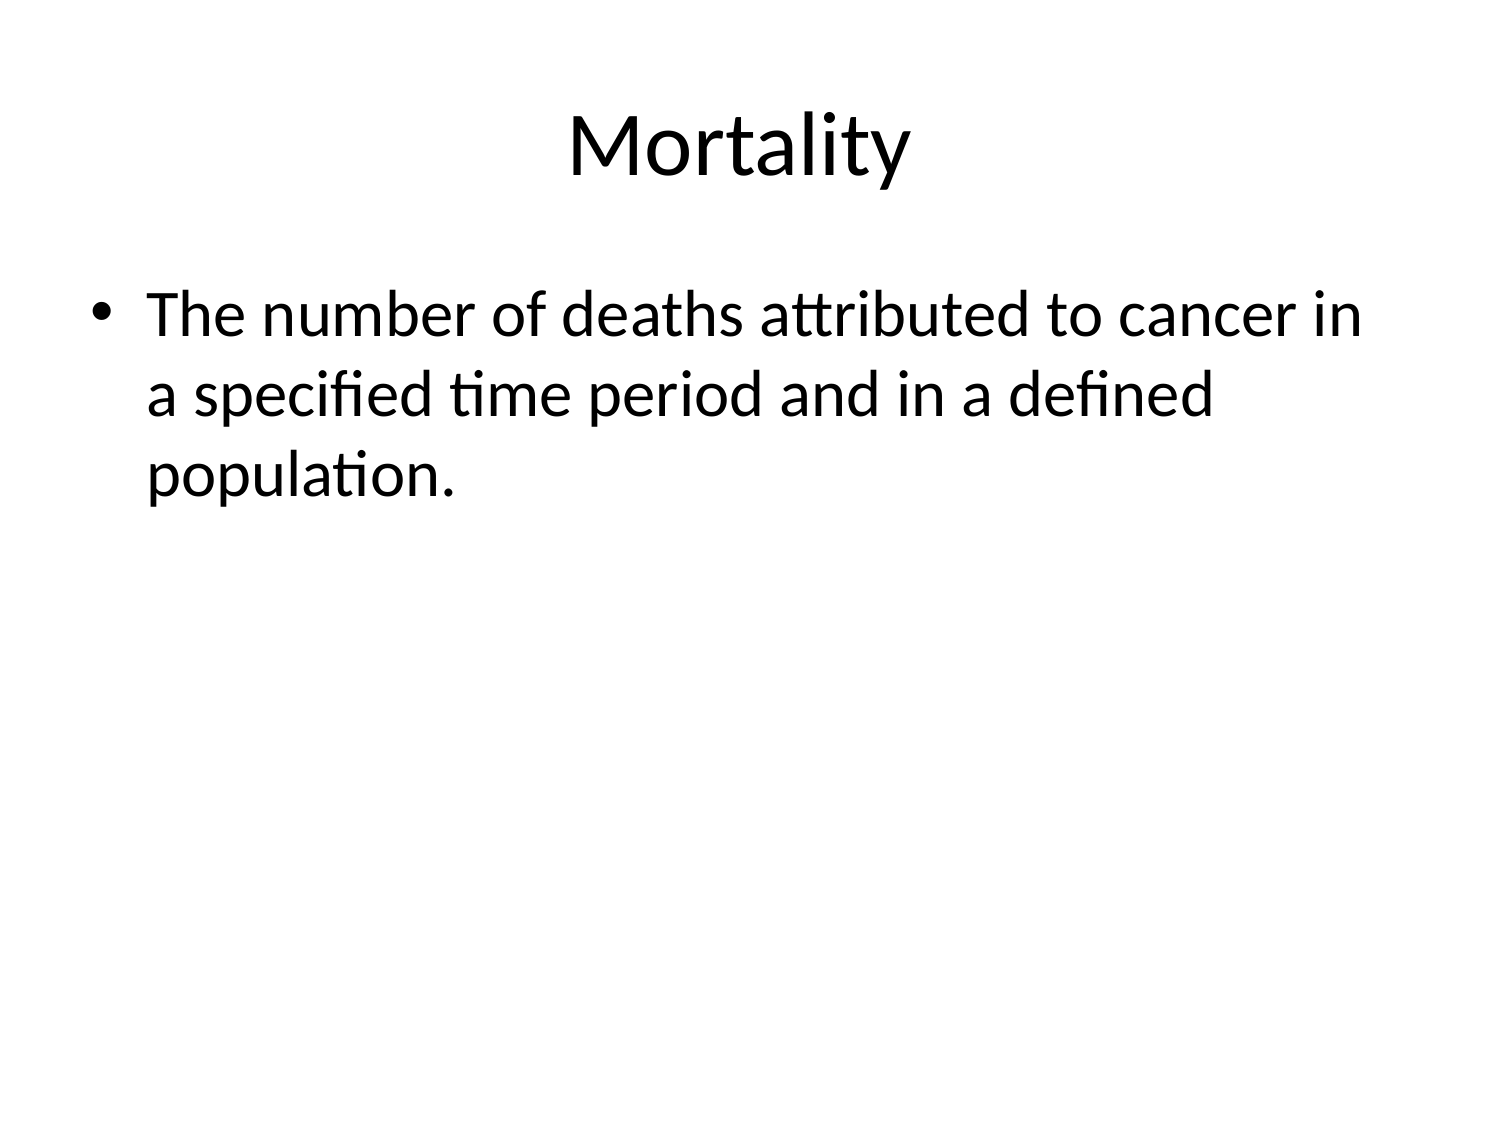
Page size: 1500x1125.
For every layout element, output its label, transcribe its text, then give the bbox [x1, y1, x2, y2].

list The number of deaths attributed to cancer in a specified time period and in a defined population. [75, 262, 1425, 1005]
title Mortality [75, 45, 1425, 233]
